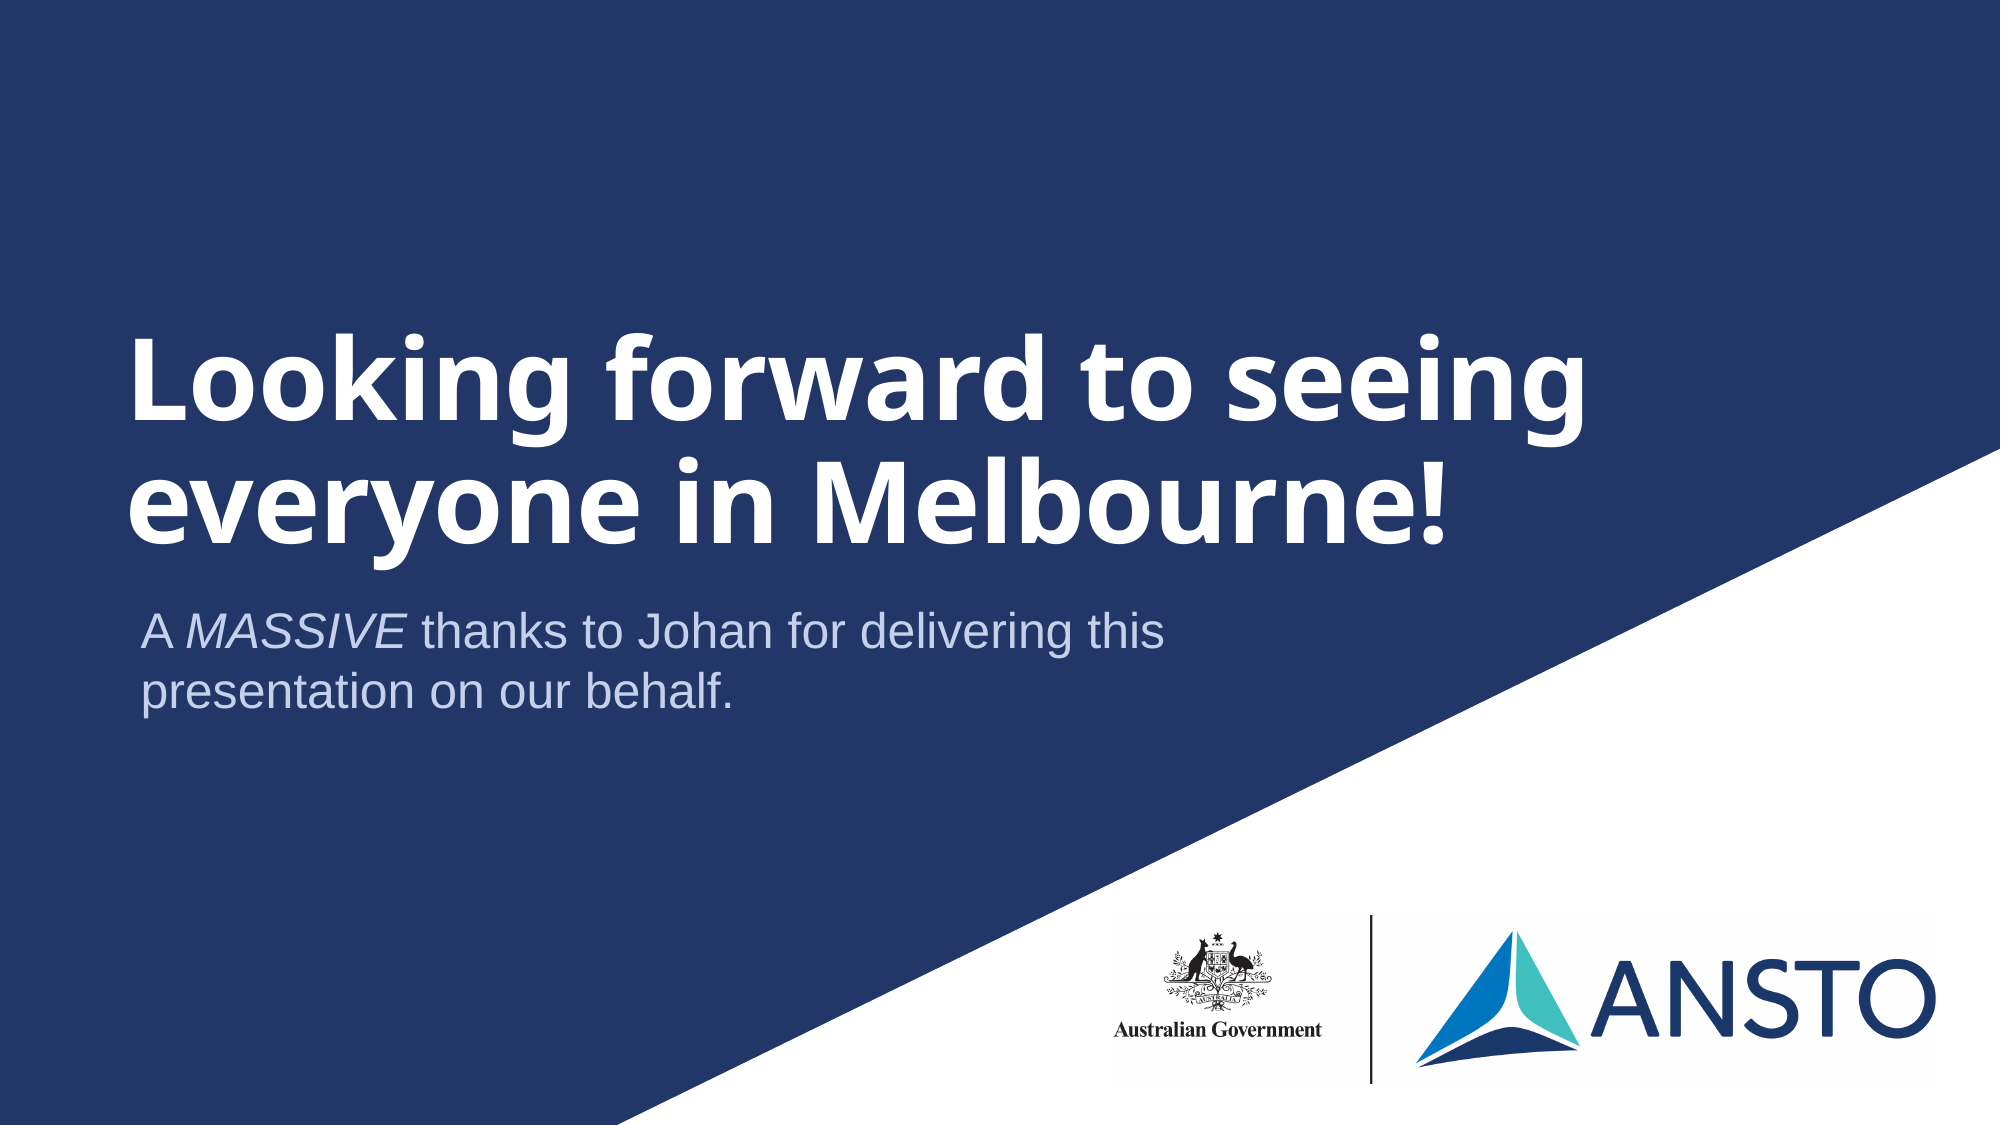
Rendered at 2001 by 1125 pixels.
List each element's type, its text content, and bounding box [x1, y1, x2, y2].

title Looking forward to seeing everyone in Melbourne! [125, 220, 1756, 576]
picture [1113, 915, 1936, 1084]
subtitle A MASSIVE thanks to Johan for delivering this presentation on our behalf. [125, 590, 1414, 863]
